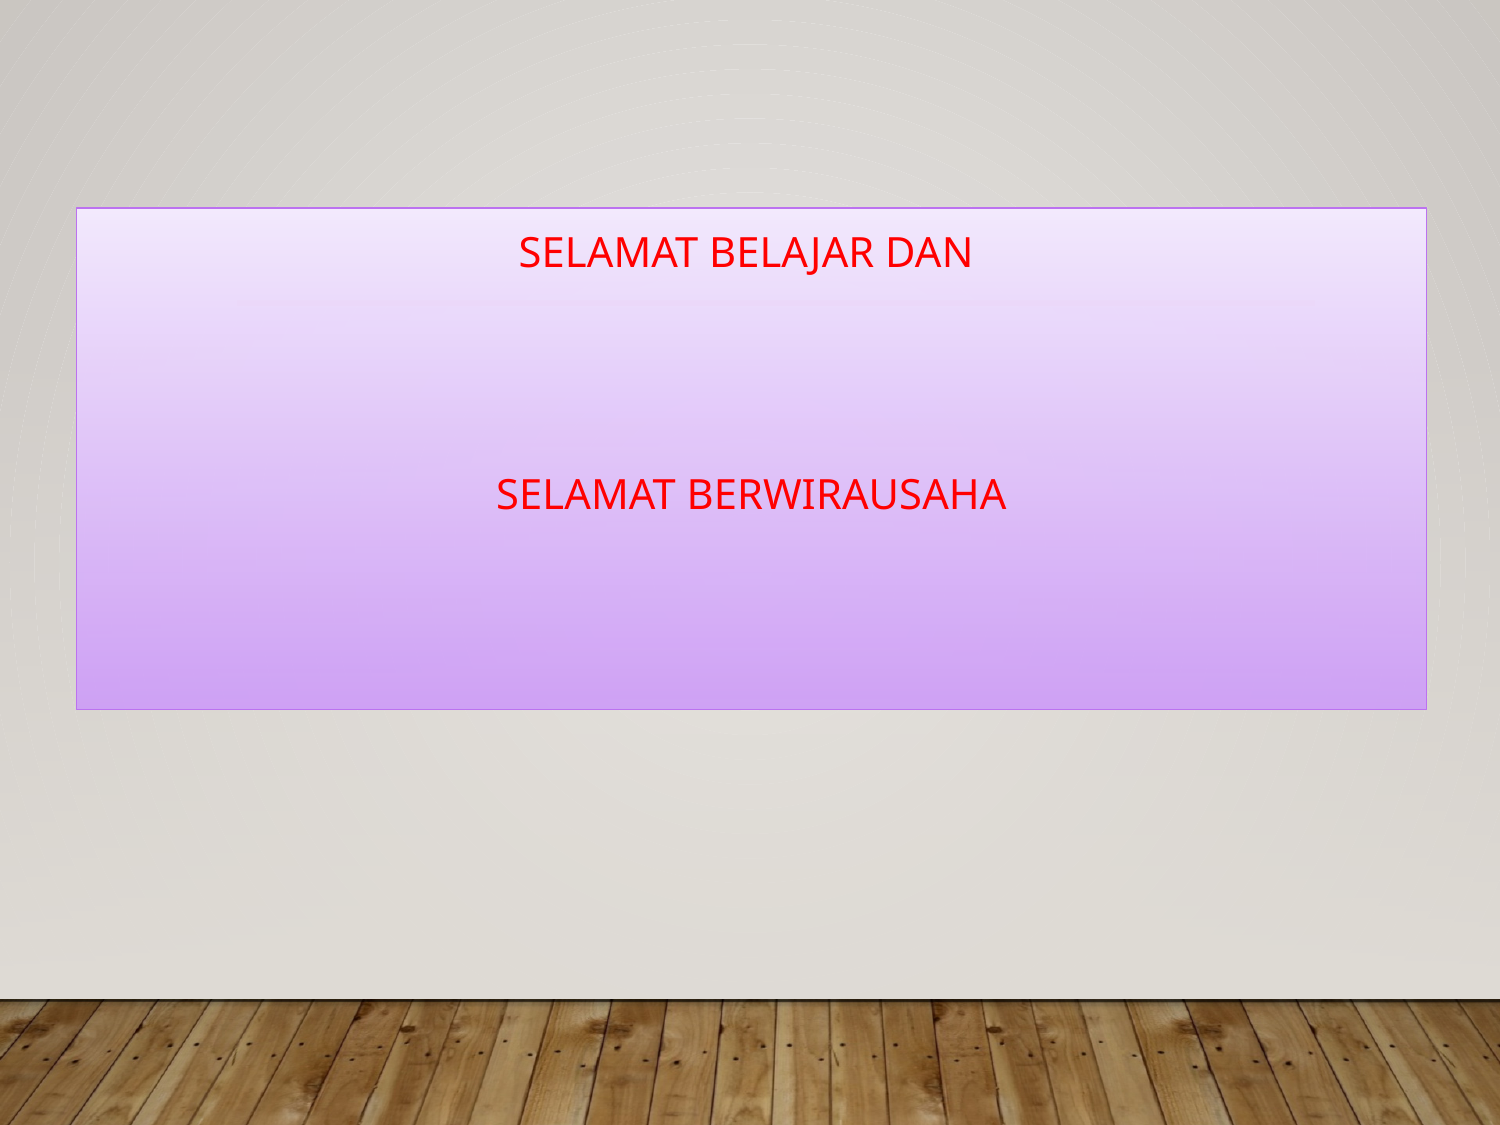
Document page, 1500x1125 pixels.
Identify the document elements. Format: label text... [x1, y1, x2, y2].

picture [0, 999, 1500, 1125]
list SELAMAT BELAJAR DAN SELAMAT BERWIRAUSAHA [76, 207, 1427, 710]
